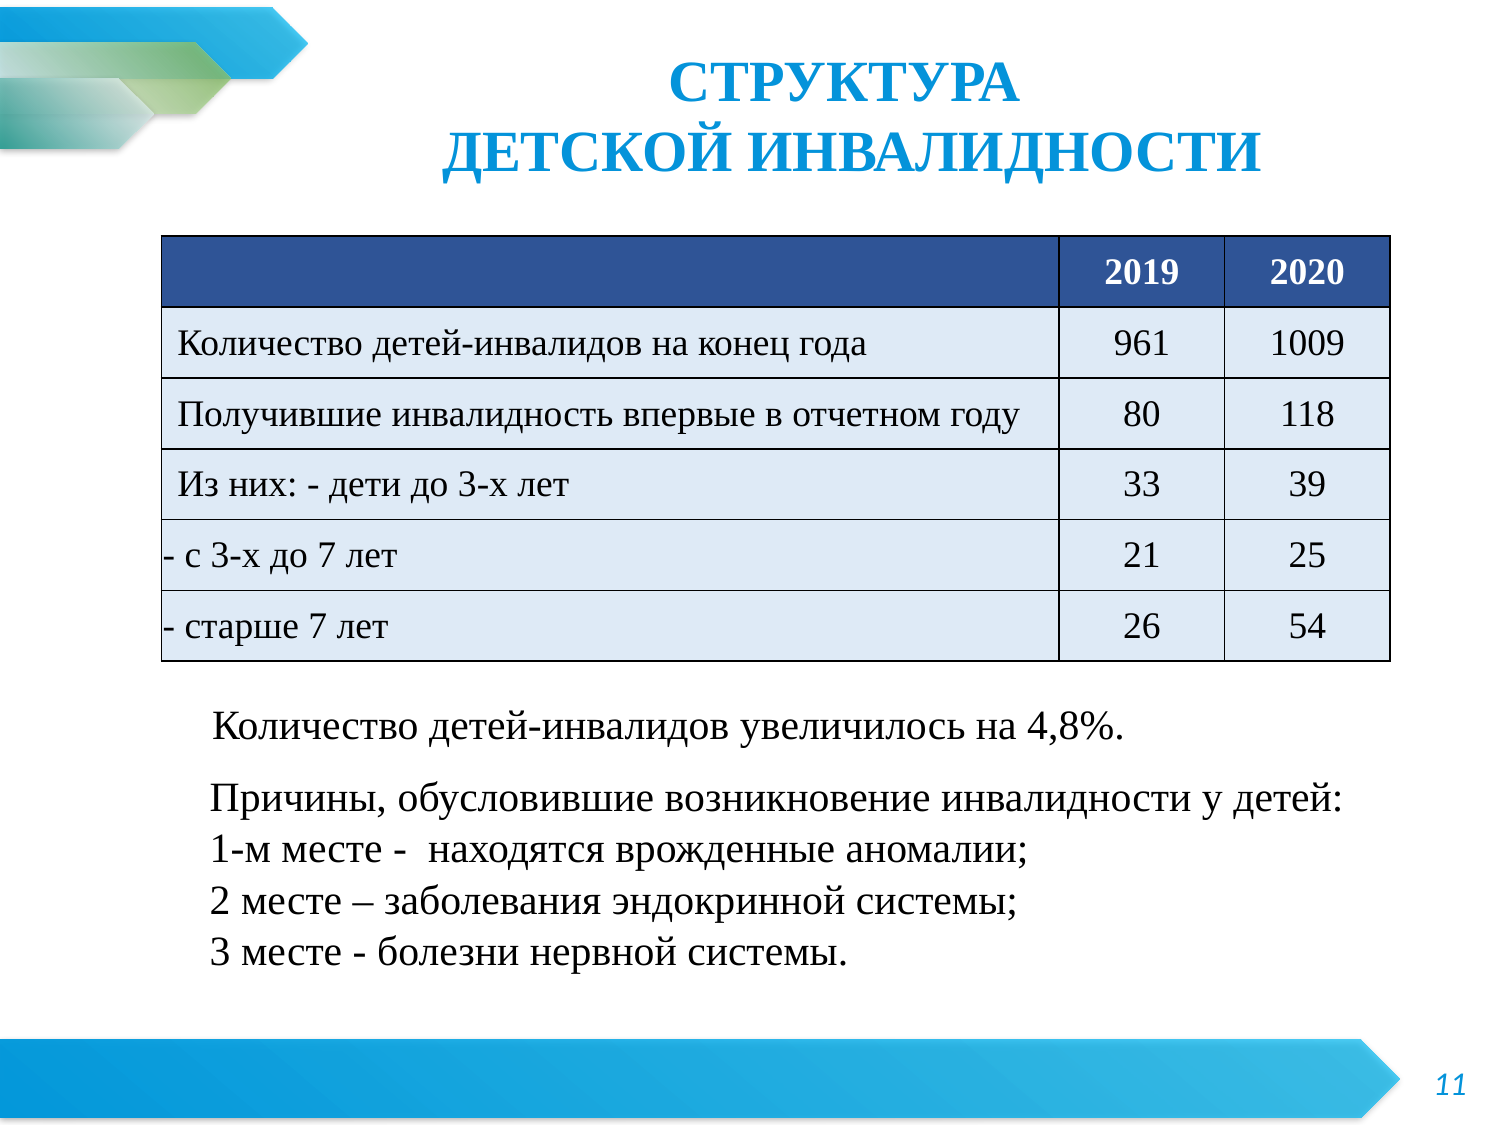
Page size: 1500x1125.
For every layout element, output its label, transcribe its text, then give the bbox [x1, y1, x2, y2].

slide_number 11 [1399, 1046, 1500, 1118]
table_header [162, 237, 1058, 306]
table_cell 26 [1060, 591, 1224, 660]
table_cell - с 3-х до 7 лет [162, 520, 1058, 590]
table_cell 25 [1225, 520, 1389, 590]
table_cell Количество детей-инвалидов на конец года [162, 308, 1058, 377]
table_cell 1009 [1225, 308, 1389, 377]
table_cell 39 [1225, 450, 1389, 519]
table_cell Из них: - дети до 3-х лет [162, 450, 1058, 519]
table_cell - старше 7 лет [162, 591, 1058, 660]
table_cell 118 [1225, 379, 1389, 448]
table_cell 33 [1060, 450, 1224, 519]
text_box Причины, обусловившие возникновение инвалидности у детей: 1-м месте - находятся врожденные аномалии; 2 месте – заболевания эндокринной системы; 3 месте - болезни нервной системы. [194, 780, 1391, 982]
text_box Количество детей-инвалидов увеличилось на 4,8%. [197, 690, 1355, 756]
table_cell Получившие инвалидность впервые в отчетном году [162, 379, 1058, 448]
table_header 2020 [1225, 237, 1389, 306]
title СТРУКТУРА ДЕТСКОЙ ИНВАЛИДНОСТИ [242, 19, 1447, 207]
table_cell 54 [1225, 591, 1389, 660]
table_cell 21 [1060, 520, 1224, 590]
table_cell 80 [1060, 379, 1224, 448]
table_header 2019 [1060, 237, 1224, 306]
table_cell 961 [1060, 308, 1224, 377]
